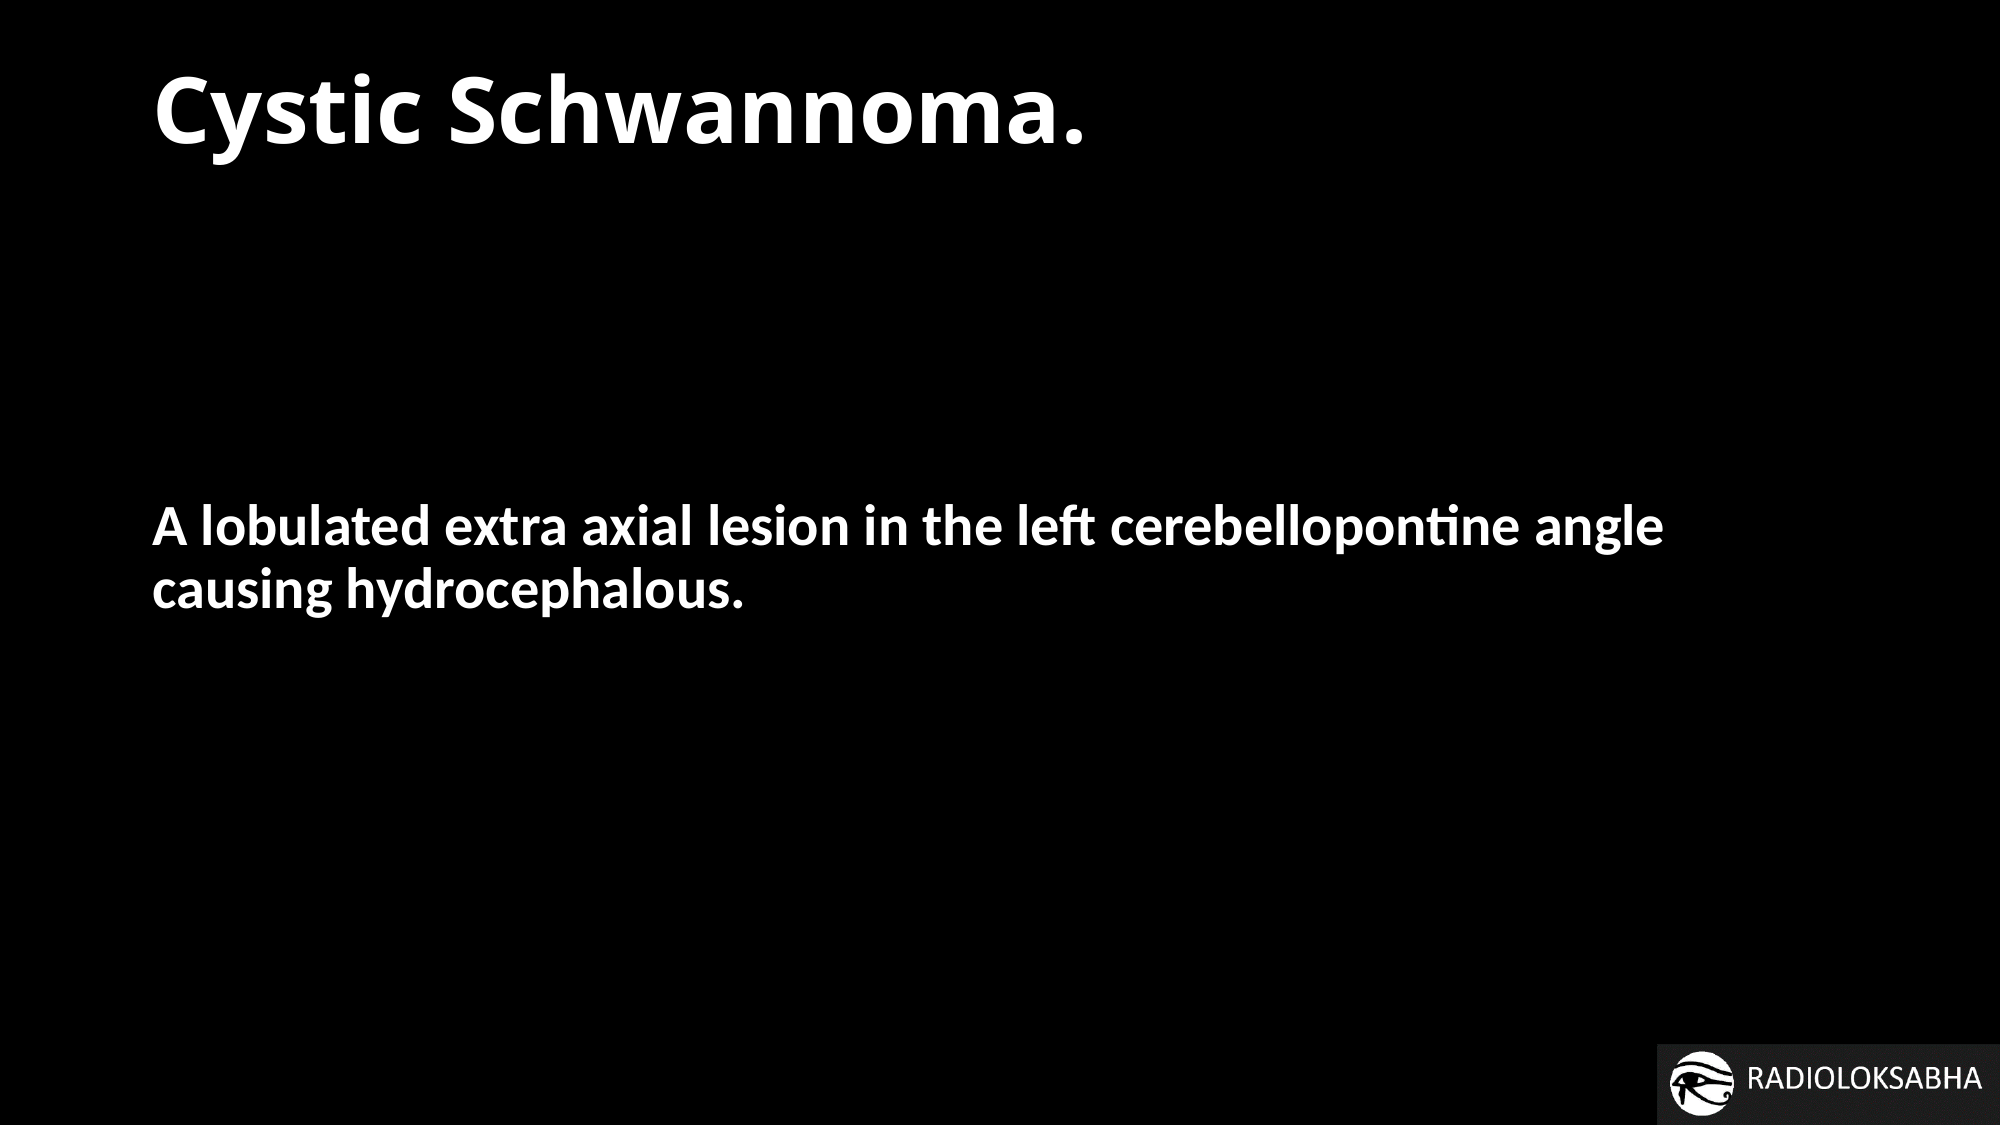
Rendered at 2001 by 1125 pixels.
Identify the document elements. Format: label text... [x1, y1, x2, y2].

title Cystic Schwannoma. [137, 59, 1863, 278]
picture [1657, 1044, 2000, 1125]
list A lobulated extra axial lesion in the left cerebellopontine angle causing hydrocephalous. [137, 299, 1863, 1014]
